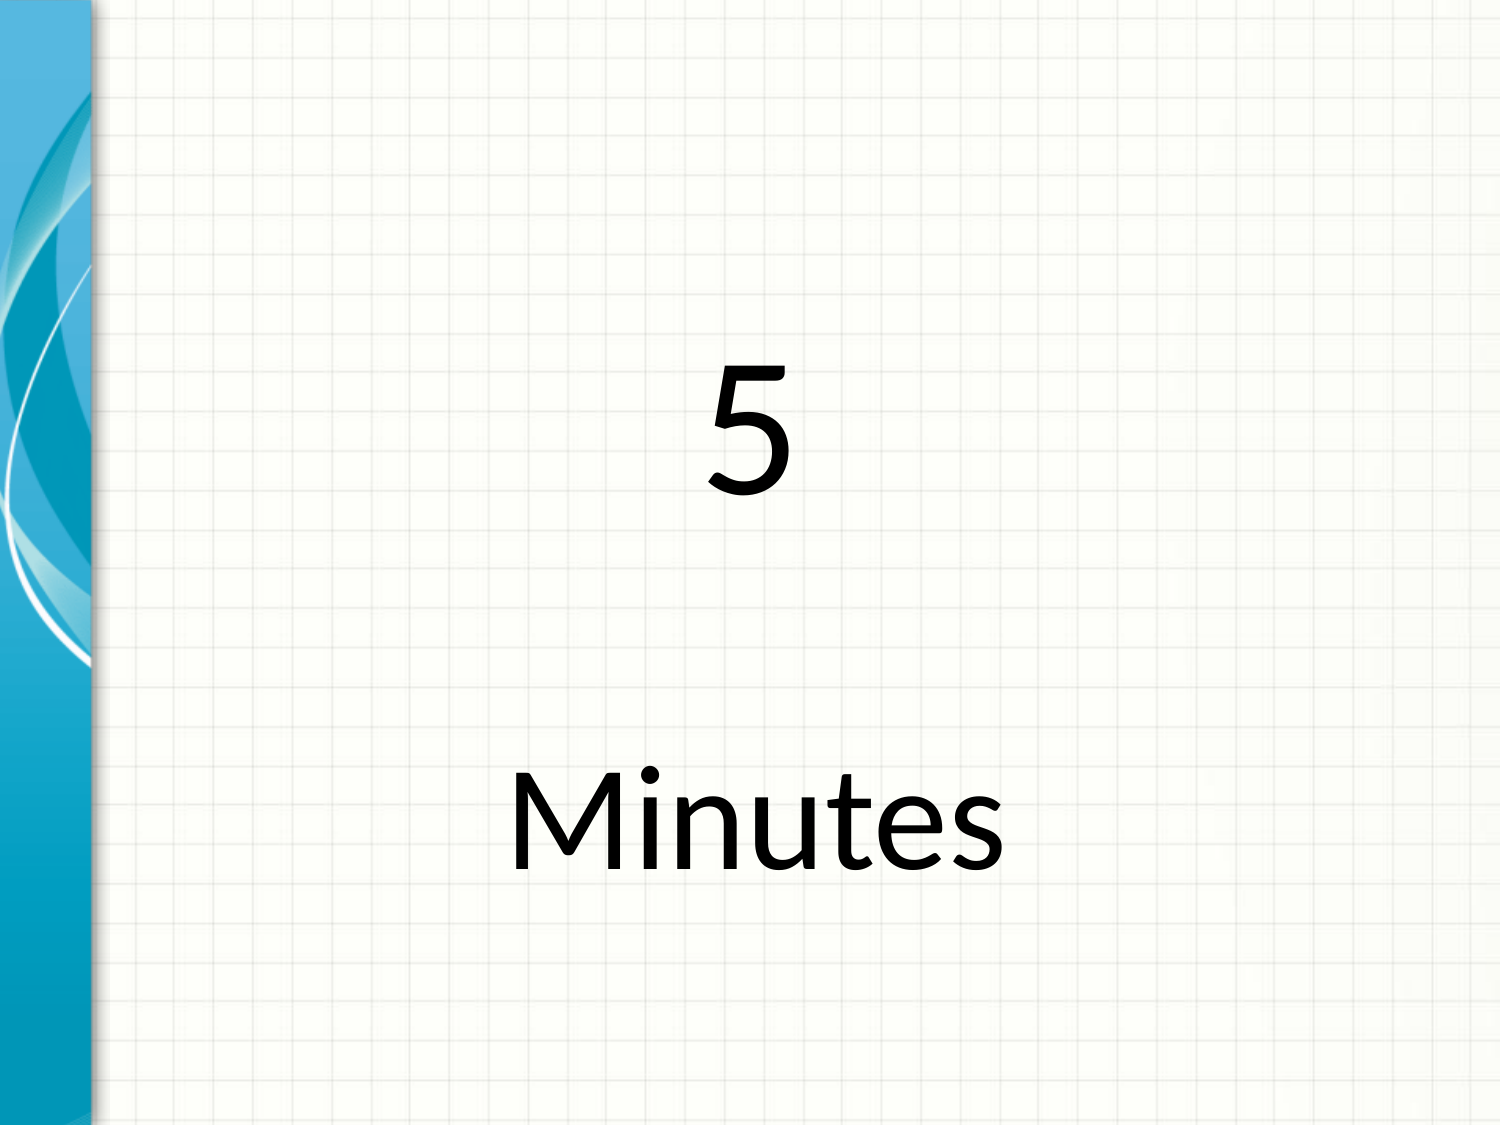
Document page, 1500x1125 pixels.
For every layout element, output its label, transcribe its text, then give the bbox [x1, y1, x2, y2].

picture [0, 0, 1500, 1125]
text_box Minutes [374, 712, 1138, 908]
text_box 5 [575, 287, 925, 543]
